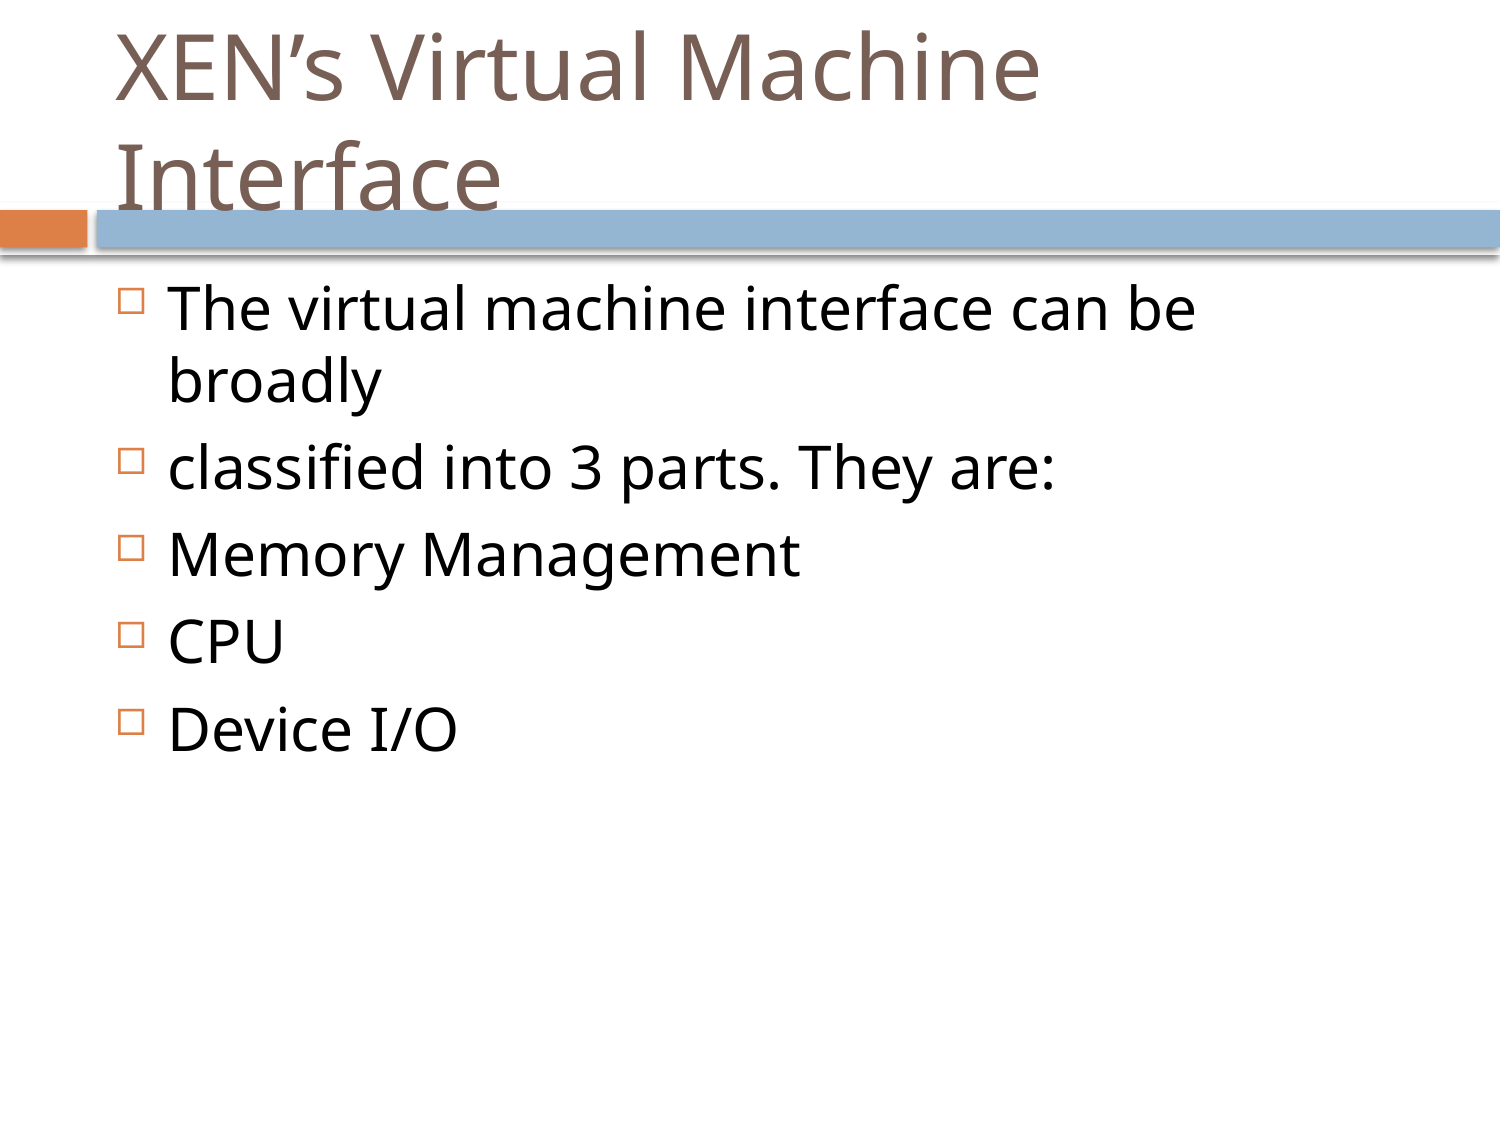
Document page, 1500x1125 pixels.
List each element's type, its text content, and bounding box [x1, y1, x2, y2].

list The virtual machine interface can be broadly classified into 3 parts. They are: Memory Management CPU Device I/O [100, 262, 1438, 1005]
title XEN’s Virtual Machine Interface [100, 37, 1438, 200]
